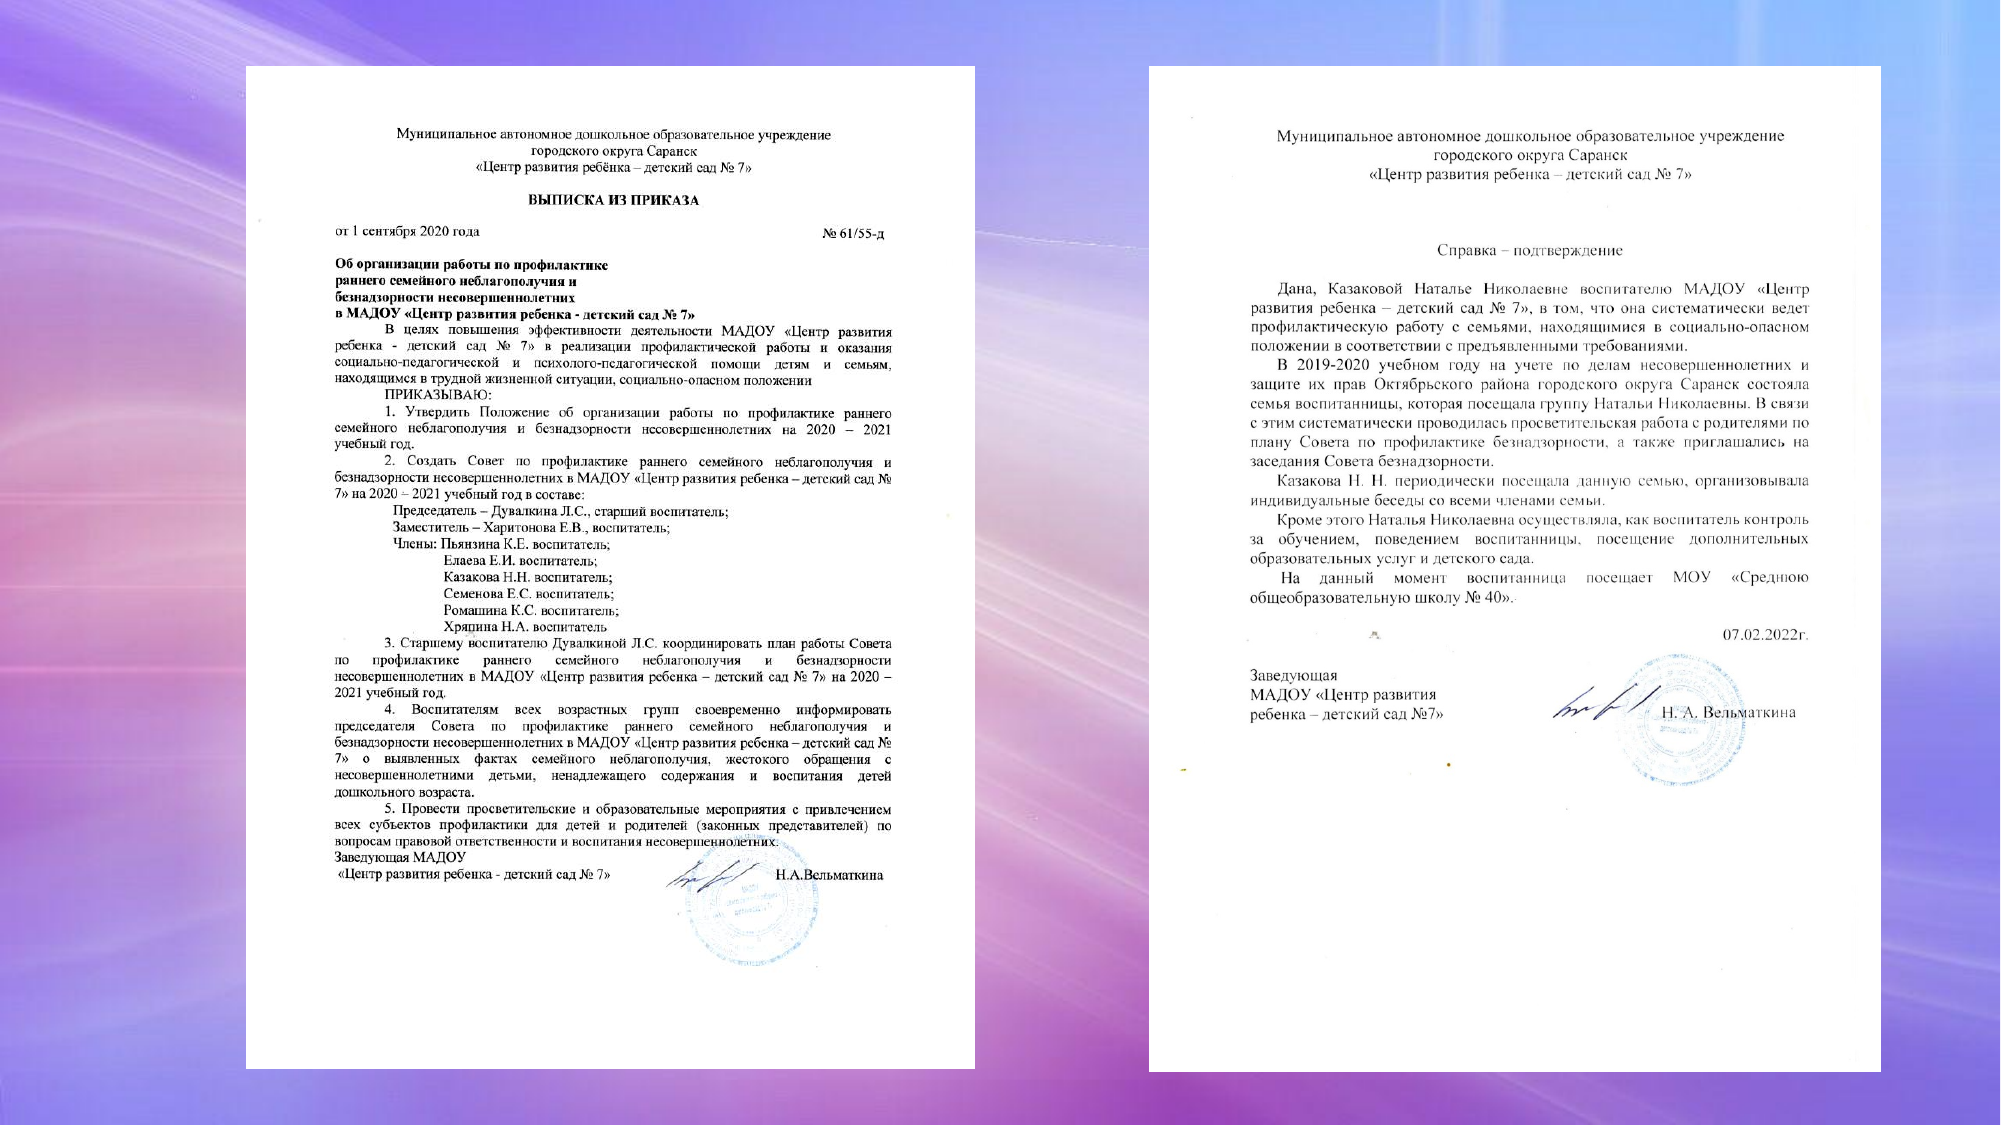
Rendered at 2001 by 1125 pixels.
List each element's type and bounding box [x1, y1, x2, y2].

picture [0, 0, 2001, 1125]
list [1149, 66, 1881, 1072]
